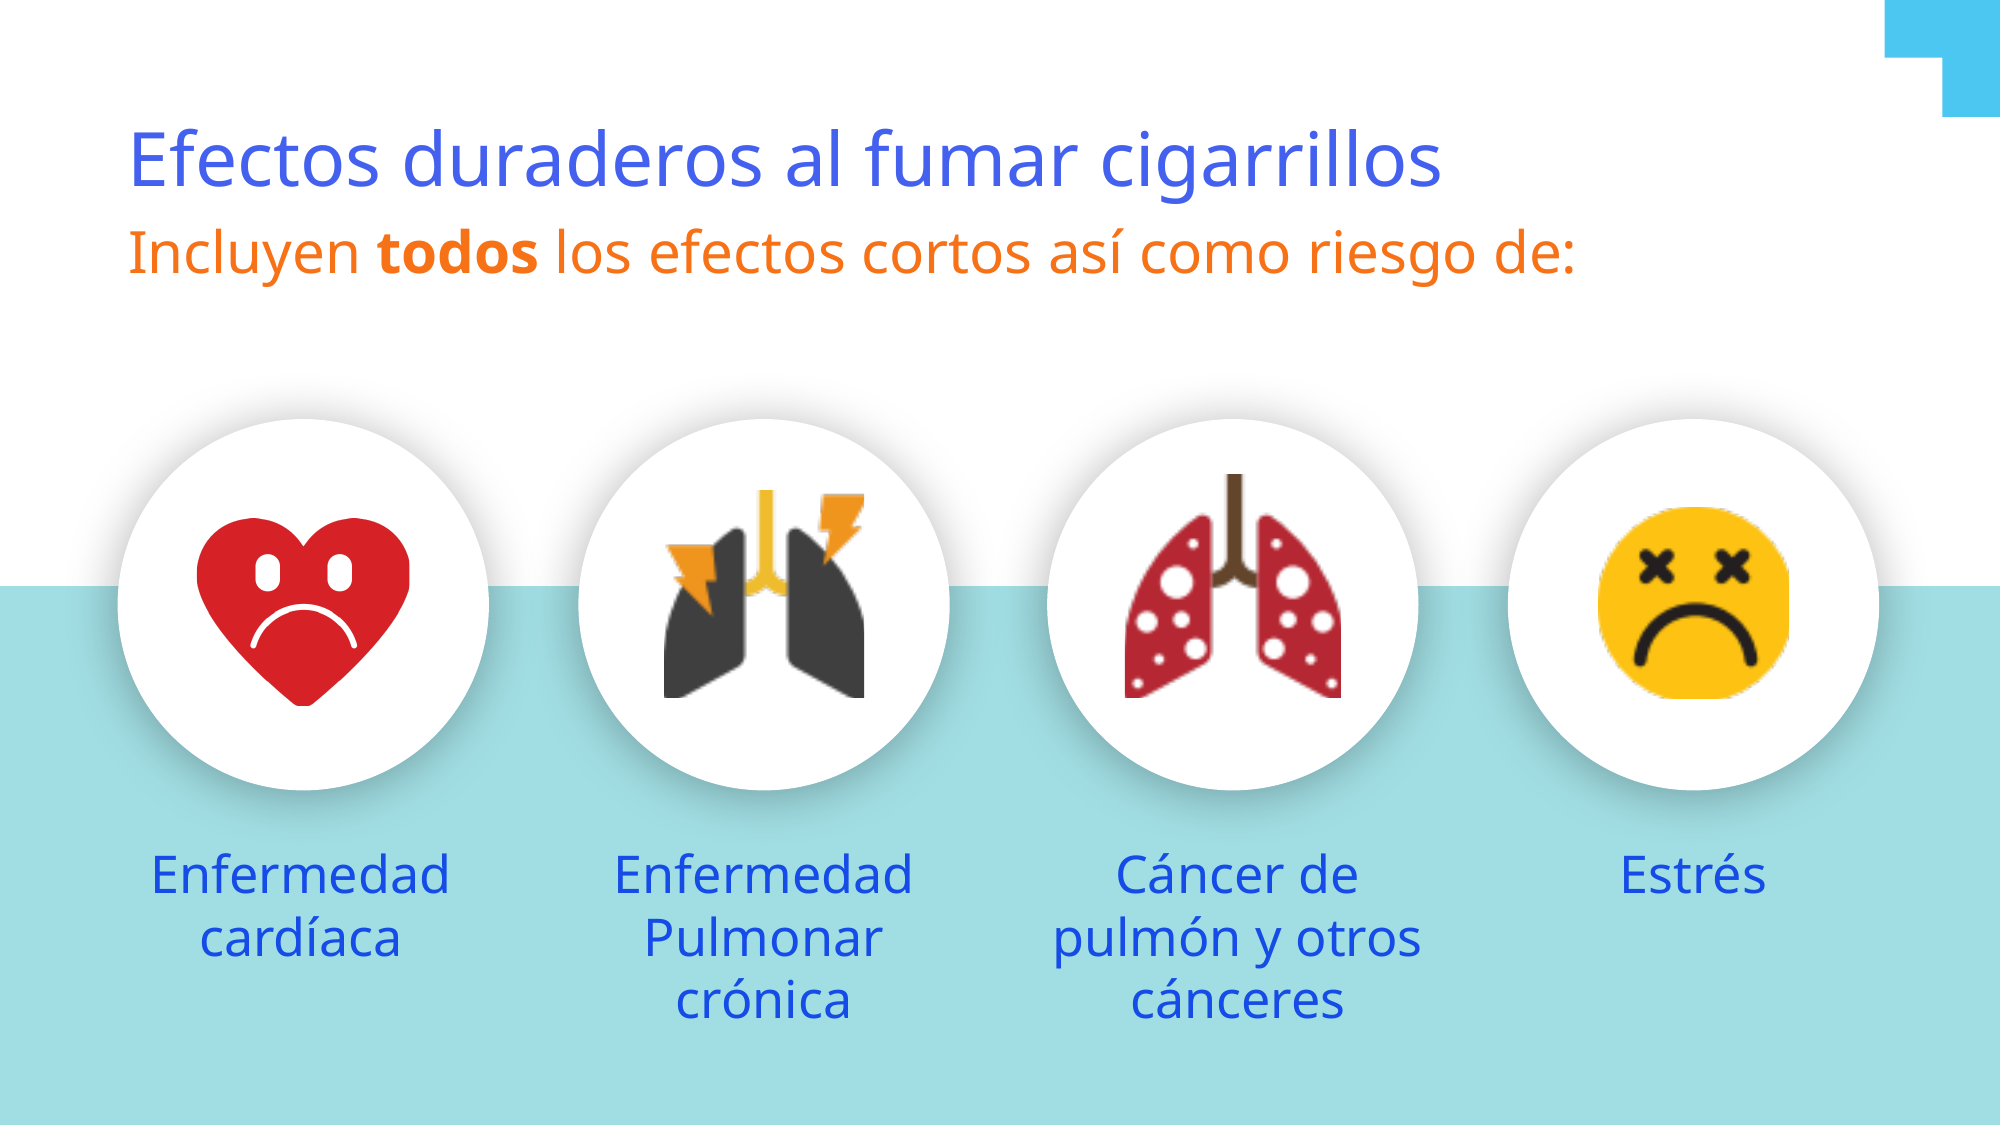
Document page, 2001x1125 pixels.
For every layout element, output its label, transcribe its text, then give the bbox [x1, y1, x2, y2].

text_box Estrés [1507, 834, 1880, 912]
text_box Cáncer de pulmón y otros cánceres [1014, 834, 1461, 1037]
text_box [577, 418, 951, 792]
picture [1597, 507, 1790, 699]
text_box [1884, 0, 2000, 118]
picture [664, 490, 865, 698]
text_box Enfermedad Pulmonar crónica [578, 834, 950, 1037]
picture [196, 518, 410, 706]
picture [1124, 474, 1341, 698]
text_box [116, 418, 490, 792]
text_box [1046, 418, 1420, 792]
text_box [0, 585, 2000, 1125]
text_box Incluyen todos los efectos cortos así como riesgo de: [113, 208, 1885, 293]
text_box Enfermedad cardíaca [113, 834, 489, 974]
text_box Efectos duraderos al fumar cigarrillos [113, 103, 1760, 208]
text_box [1506, 418, 1881, 792]
